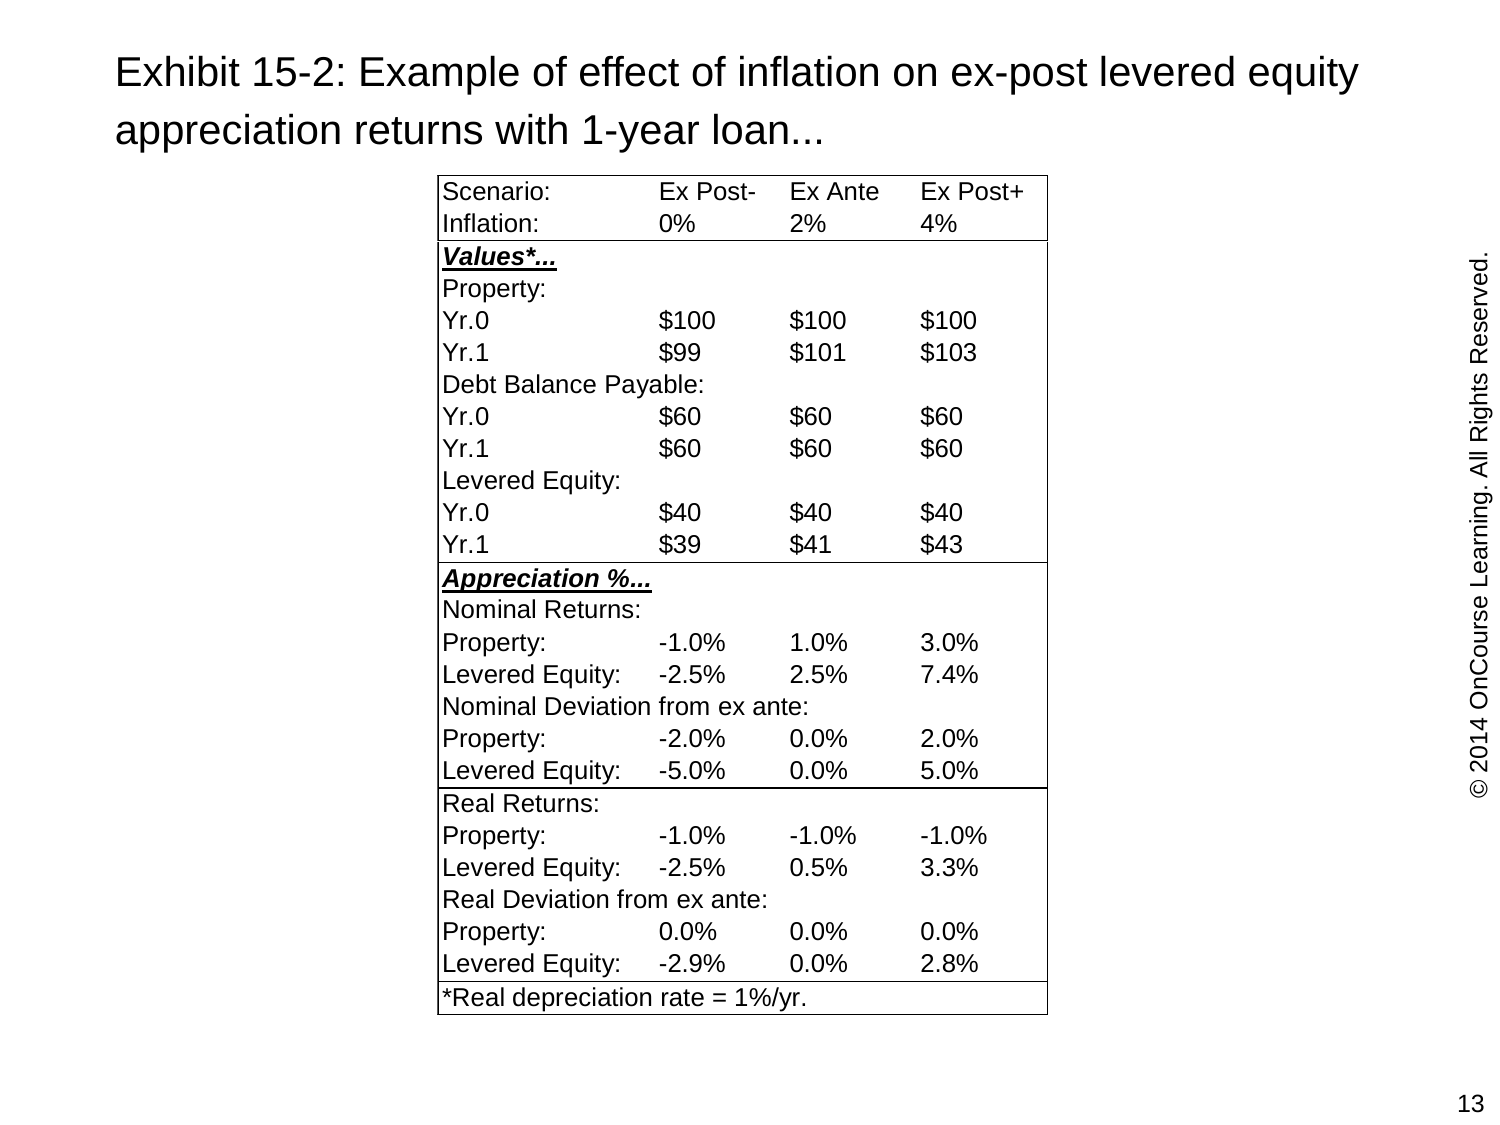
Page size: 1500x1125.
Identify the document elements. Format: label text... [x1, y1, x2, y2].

slide_number 13 [1149, 1046, 1500, 1125]
picture [437, 174, 1194, 1050]
text_box Exhibit 15-2: Example of effect of inflation on ex-post levered equity appreciation returns with 1-year loan... [99, 37, 1400, 163]
footer © 2014 OnCourse Learning. All Rights Reserved. [1421, 0, 1500, 1051]
